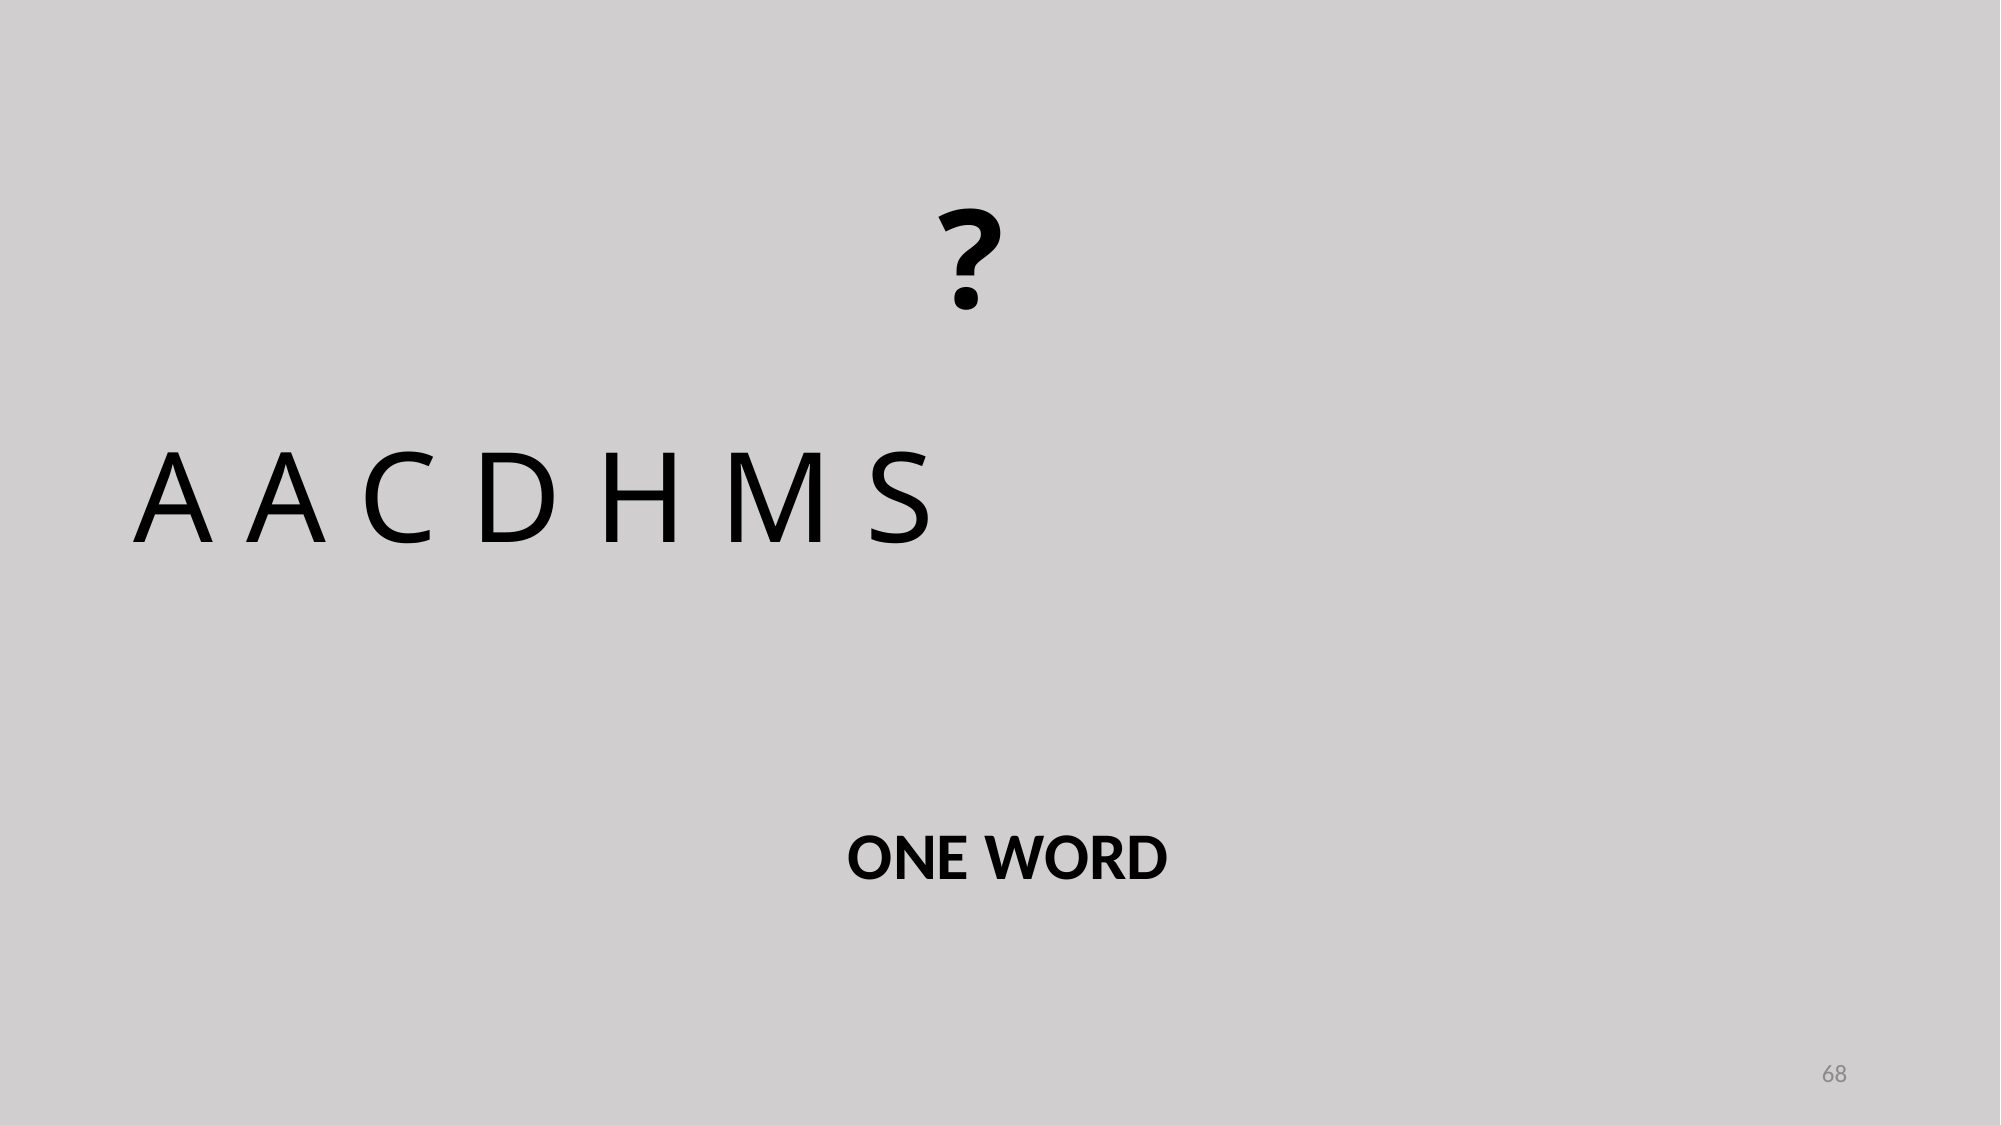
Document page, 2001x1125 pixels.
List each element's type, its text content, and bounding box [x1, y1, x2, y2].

slide_number 68 [1412, 1042, 1863, 1103]
text_box ? [924, 163, 1206, 344]
text_box A A C D H M S [119, 409, 1950, 575]
text_box ONE WORD [833, 805, 1236, 901]
